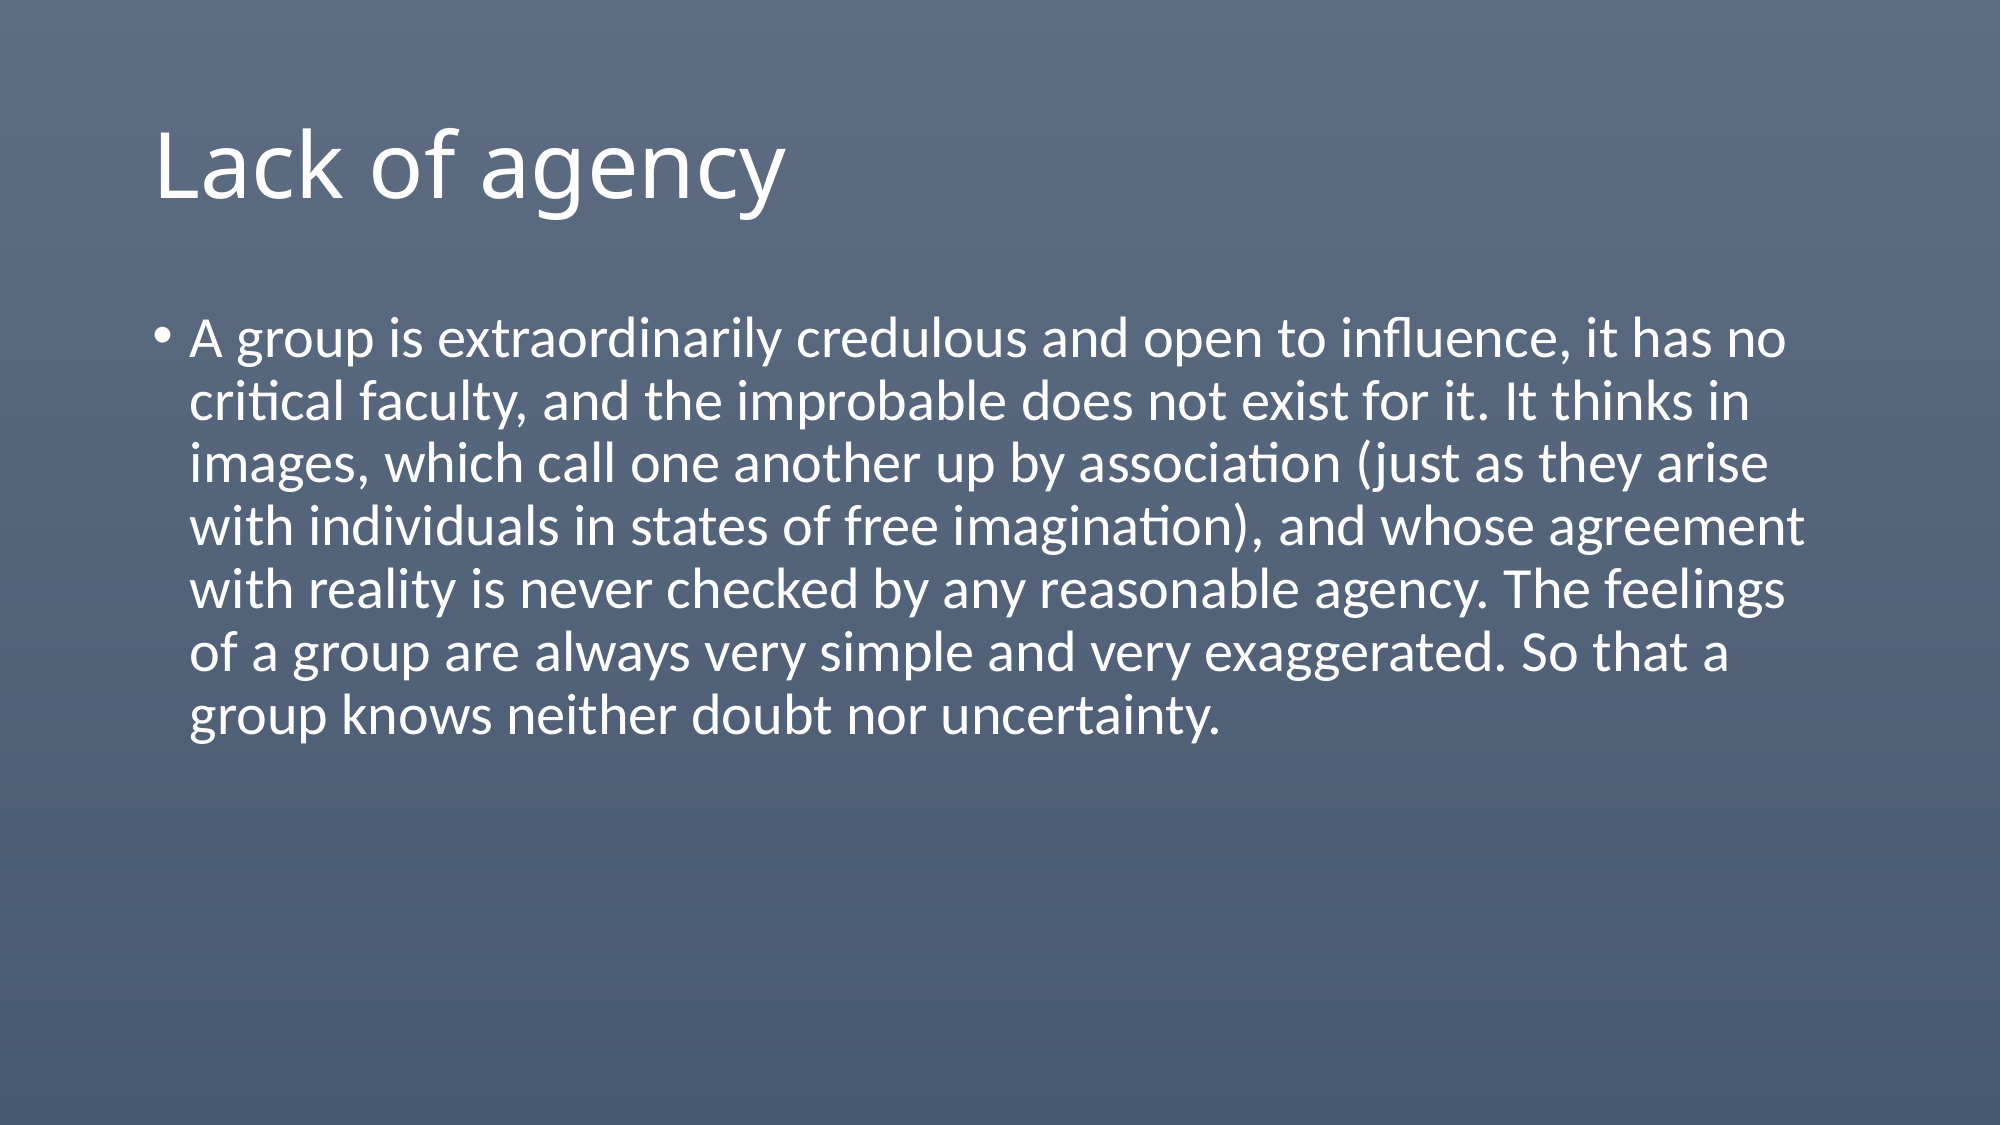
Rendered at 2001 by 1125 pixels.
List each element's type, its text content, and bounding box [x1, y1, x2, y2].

list A group is extraordinarily credulous and open to influence, it has no critical faculty, and the improbable does not exist for it. It thinks in images, which call one another up by association (just as they arise with individuals in states of free imagination), and whose agreement with reality is never checked by any reasonable agency. The feelings of a group are always very simple and very exaggerated. So that a group knows neither doubt nor uncertainty. [137, 299, 1863, 1014]
title Lack of agency [137, 59, 1863, 278]
